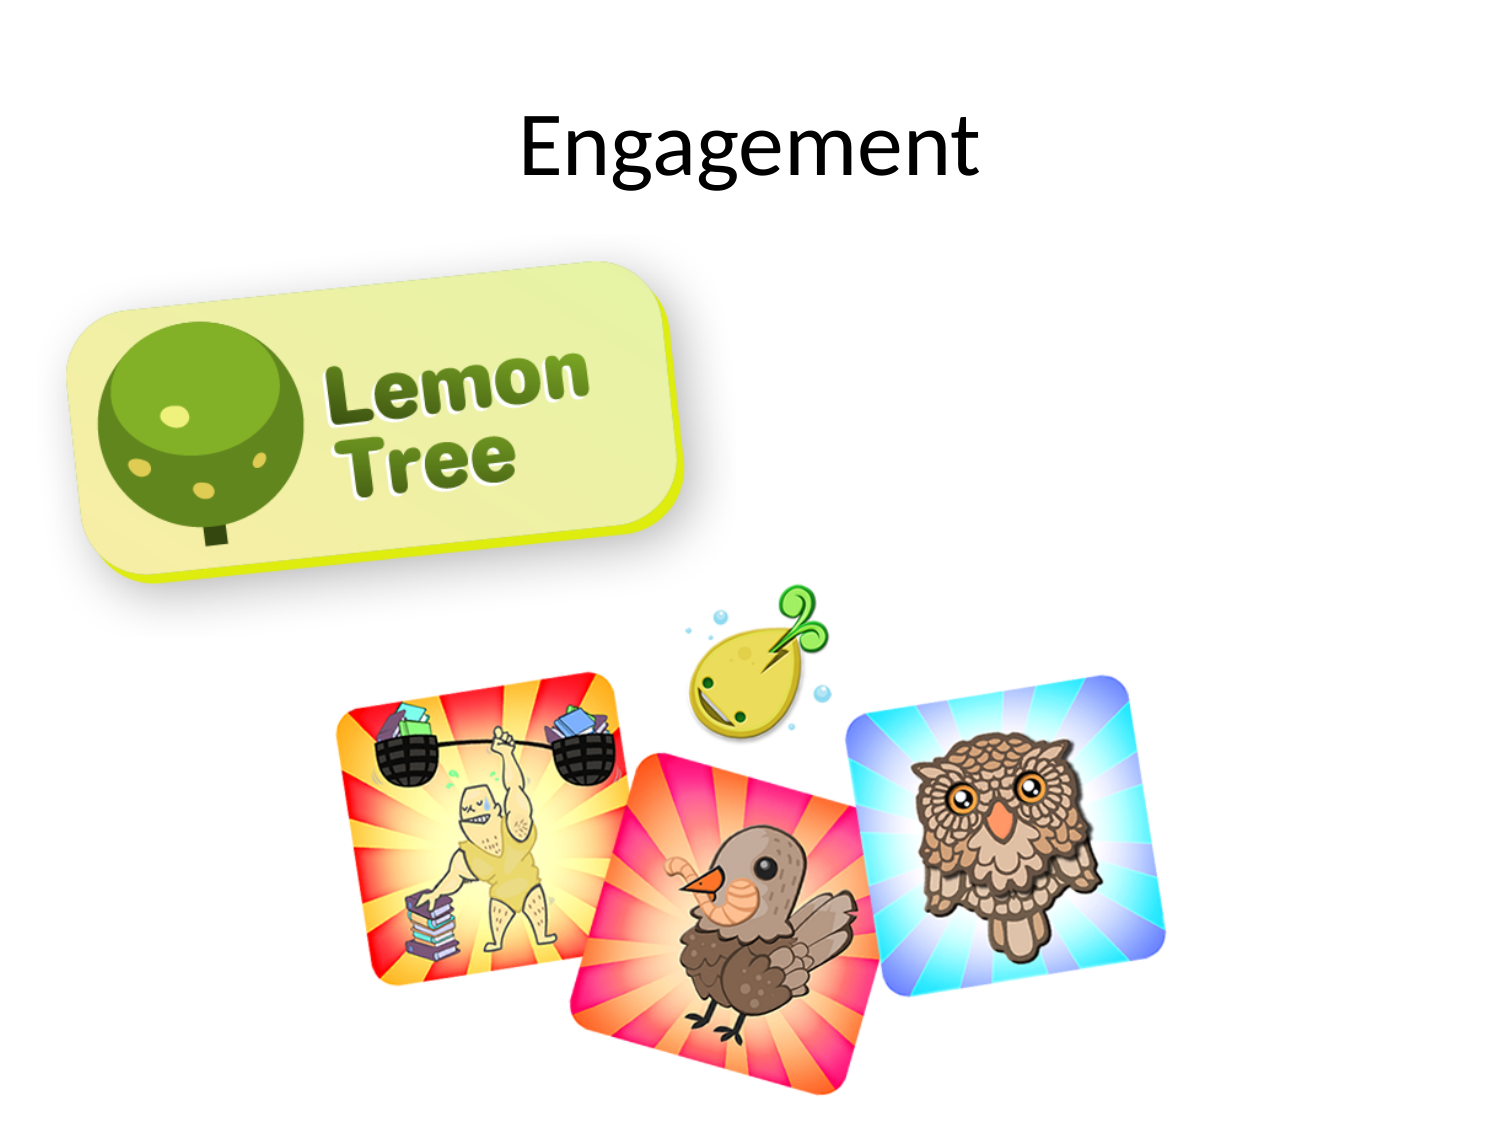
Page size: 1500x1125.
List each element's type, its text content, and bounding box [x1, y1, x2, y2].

picture [0, 200, 1259, 1125]
title Engagement [75, 45, 1425, 233]
